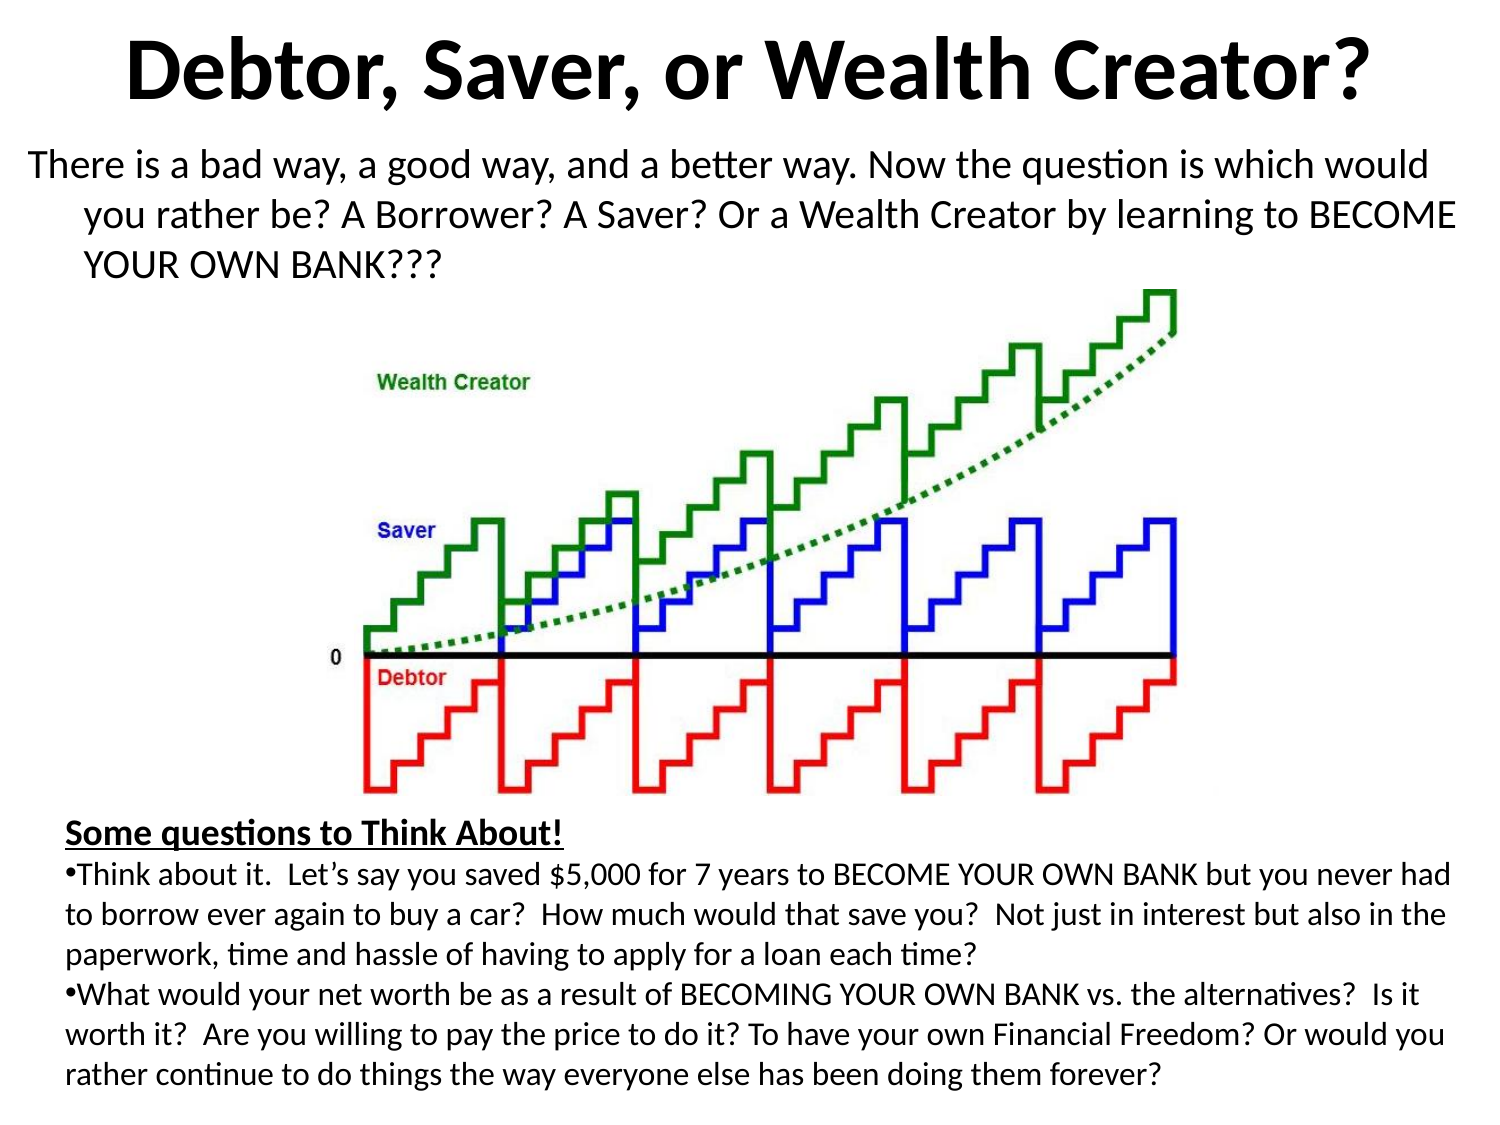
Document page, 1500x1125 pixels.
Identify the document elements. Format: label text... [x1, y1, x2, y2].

list There is a bad way, a good way, and a better way. Now the question is which would you rather be? A Borrower? A Saver? Or a Wealth Creator by learning to BECOME YOUR OWN BANK??? [12, 129, 1475, 342]
text_box Some questions to Think About! Think about it. Let’s say you saved $5,000 for 7 years to BECOME YOUR OWN BANK but you never had to borrow ever again to buy a car? How much would that save you? Not just in interest but also in the paperwork, time and hassle of having to apply for a loan each time? What would your net worth be as a result of BECOMING YOUR OWN BANK vs. the alternatives? Is it worth it? Are you willing to pay the price to do it? To have your own Financial Freedom? Or would you rather continue to do things the way everyone else has been doing them forever? [50, 800, 1500, 1125]
picture [318, 289, 1219, 796]
title Debtor, Saver, or Wealth Creator? [0, 2, 1500, 125]
